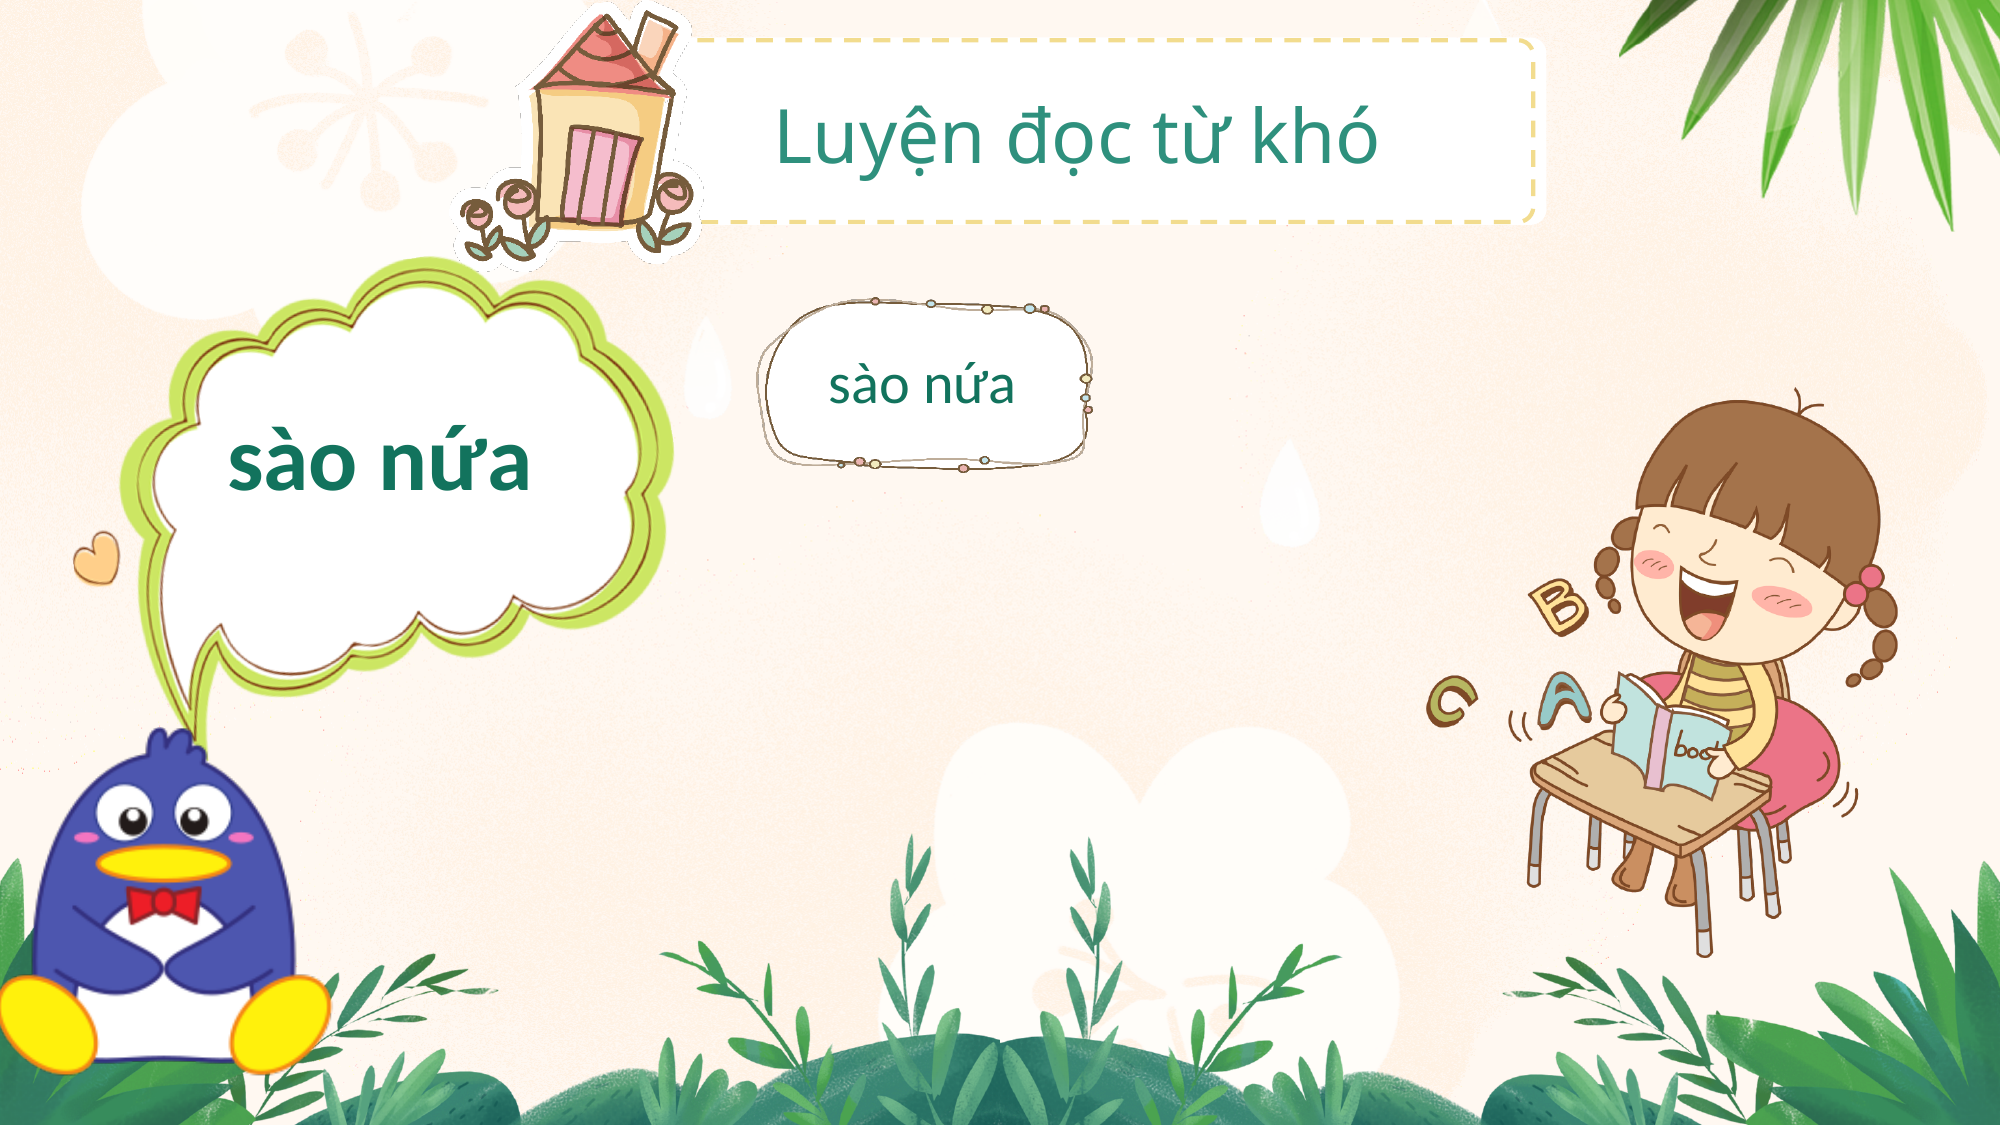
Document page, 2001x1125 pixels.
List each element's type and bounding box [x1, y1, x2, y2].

picture [0, 0, 2000, 1125]
picture [756, 297, 1093, 473]
text_box [709, 37, 1547, 226]
picture [1619, 0, 2000, 232]
